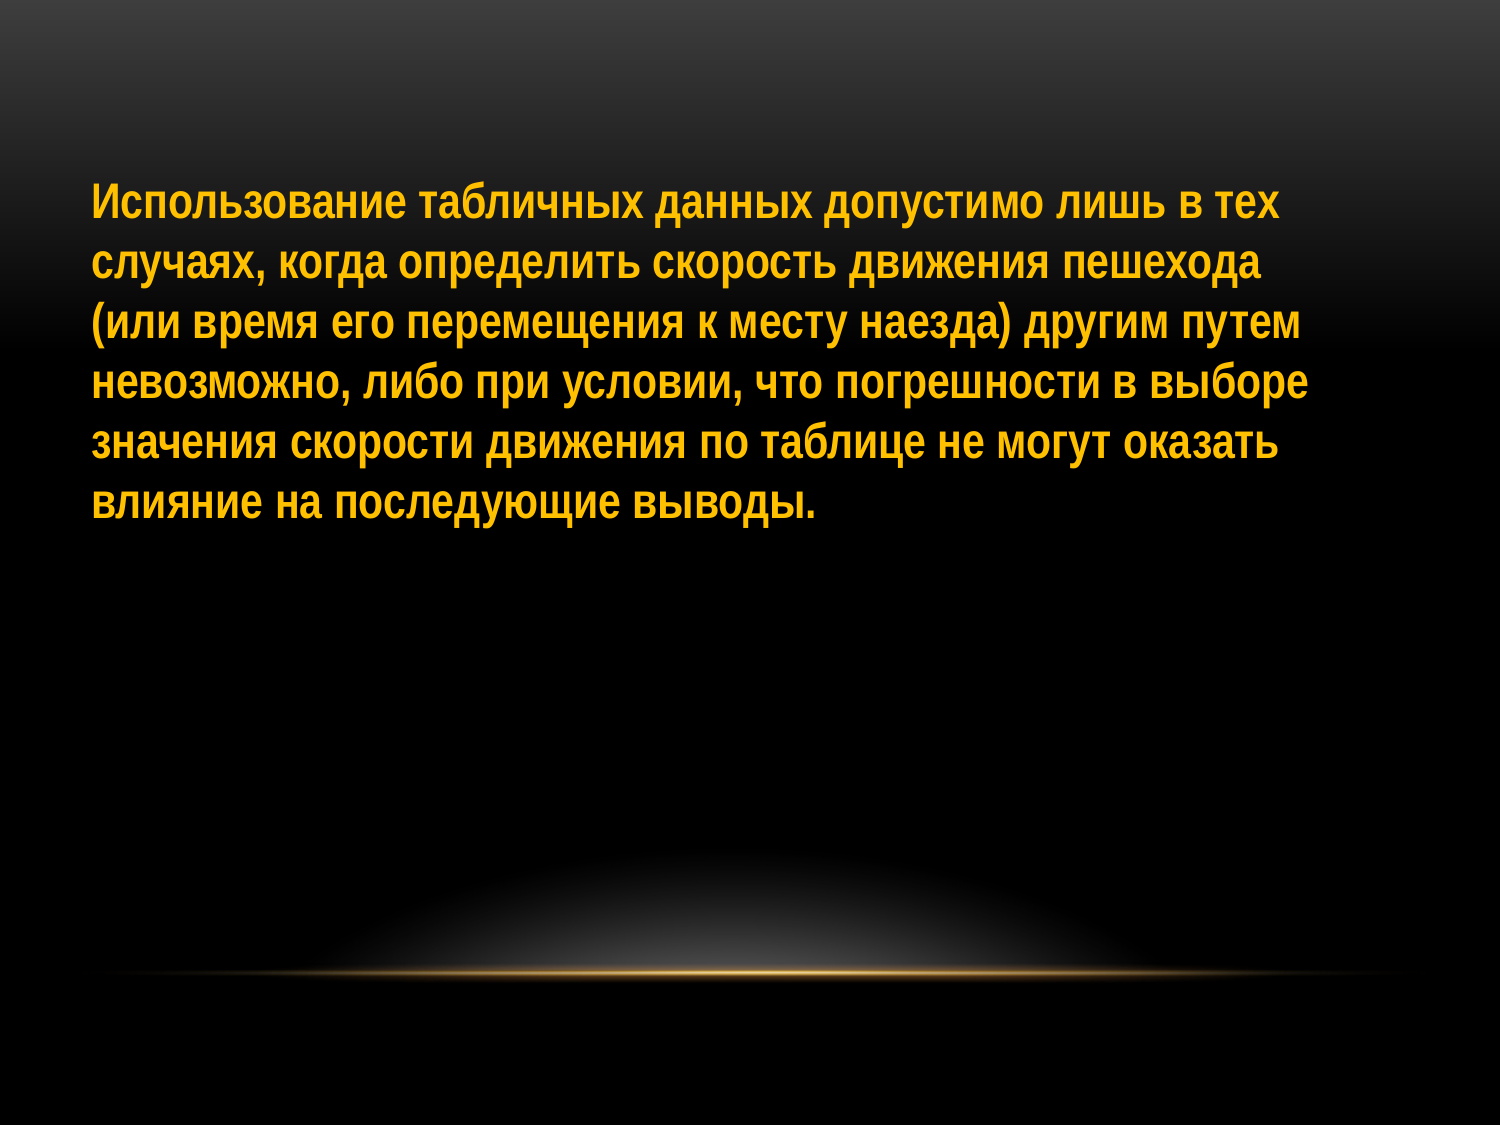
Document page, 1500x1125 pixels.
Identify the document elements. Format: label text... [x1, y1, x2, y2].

text_box Использование табличных данных допустимо лишь в тех случаях, когда определить скорость движения пешехода (или время его перемещения к месту наезда) другим путем невозможно, либо при условии, что погрешности в выборе значения скорости движения по таблице не могут оказать влияние на последующие выводы. [76, 160, 1376, 536]
picture [0, 0, 1500, 1125]
